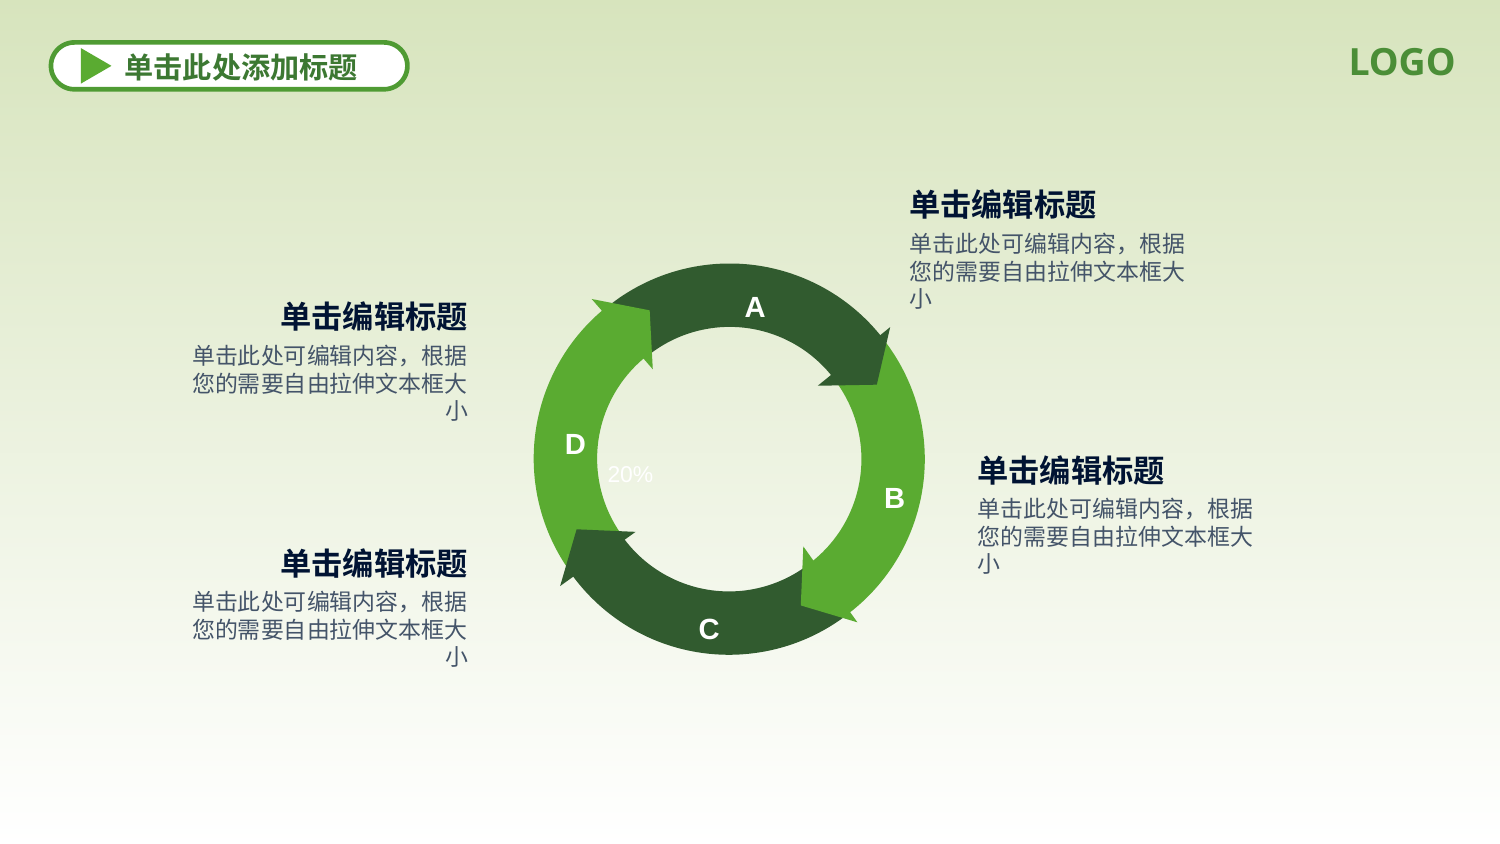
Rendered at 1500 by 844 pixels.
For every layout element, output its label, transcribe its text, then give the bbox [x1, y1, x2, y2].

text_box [908, 185, 1197, 314]
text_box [977, 450, 1266, 579]
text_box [533, 263, 926, 656]
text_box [180, 297, 469, 426]
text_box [180, 543, 469, 672]
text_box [50, 42, 408, 94]
text_box LOGO [1242, 30, 1471, 91]
